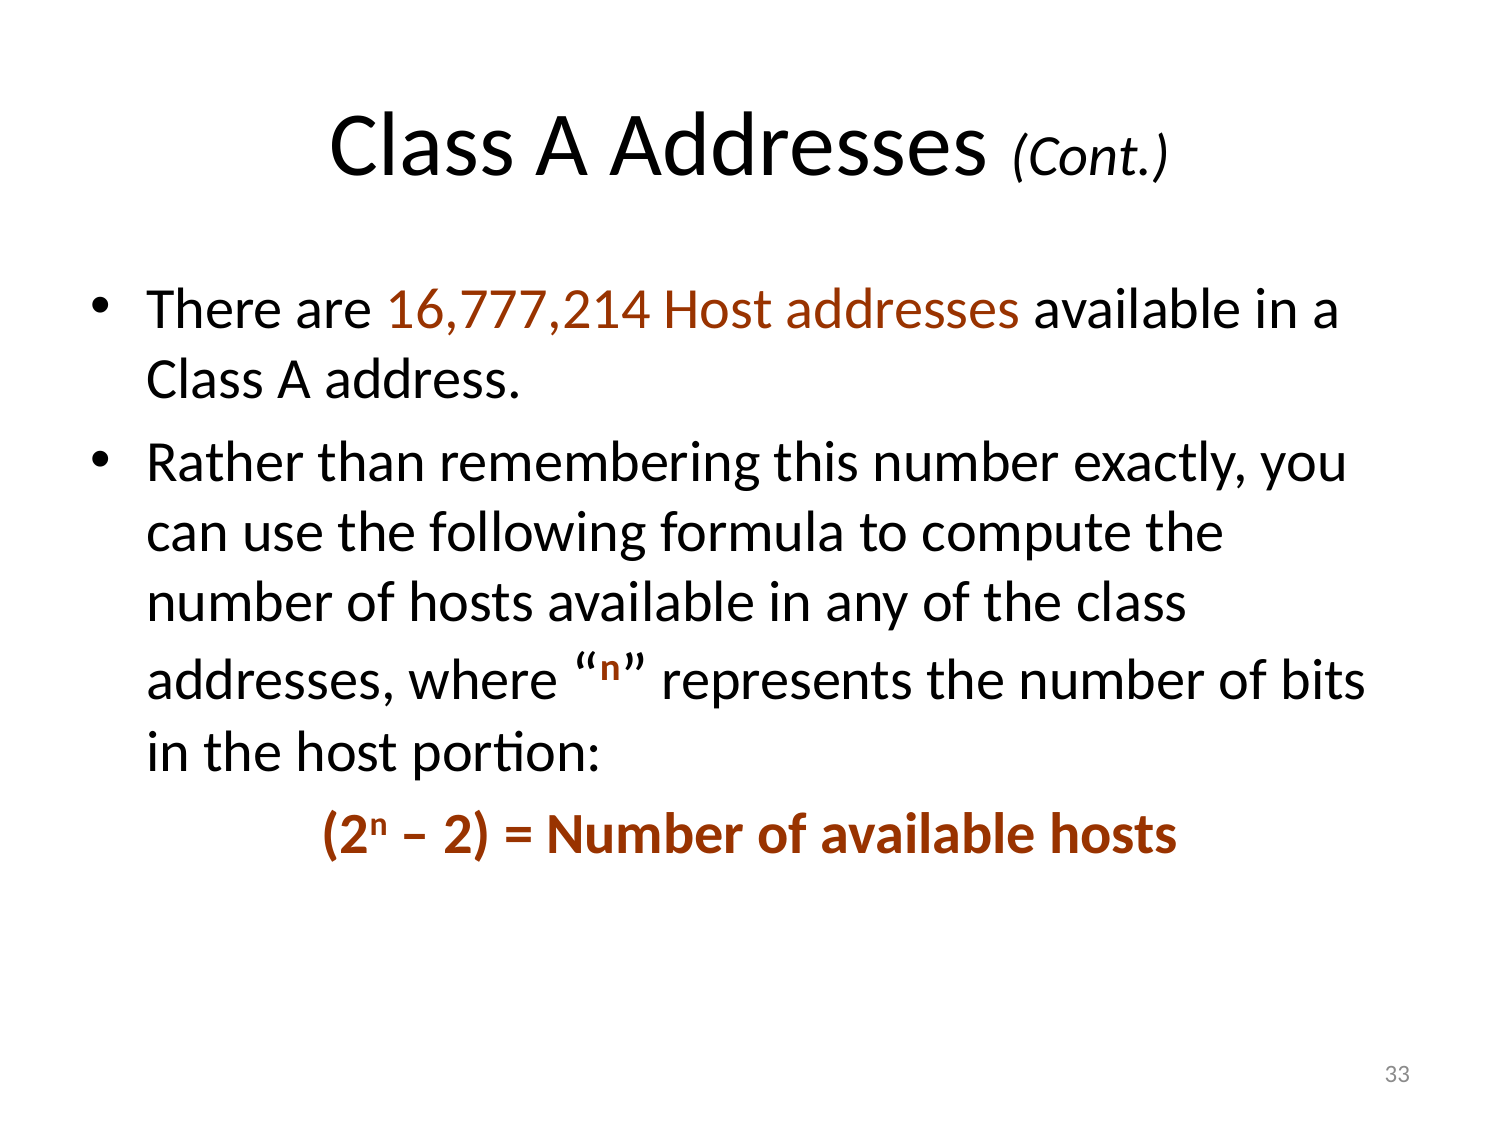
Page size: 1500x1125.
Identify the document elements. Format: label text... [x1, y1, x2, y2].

title Class A Addresses (Cont.) [75, 45, 1425, 233]
slide_number 33 [1074, 1042, 1425, 1103]
list There are 16,777,214 Host addresses available in a Class A address. Rather than remembering this number exactly, you can use the following formula to compute the number of hosts available in any of the class addresses, where “n” represents the number of bits in the host portion: (2n – 2) = Number of available hosts [75, 262, 1425, 1005]
